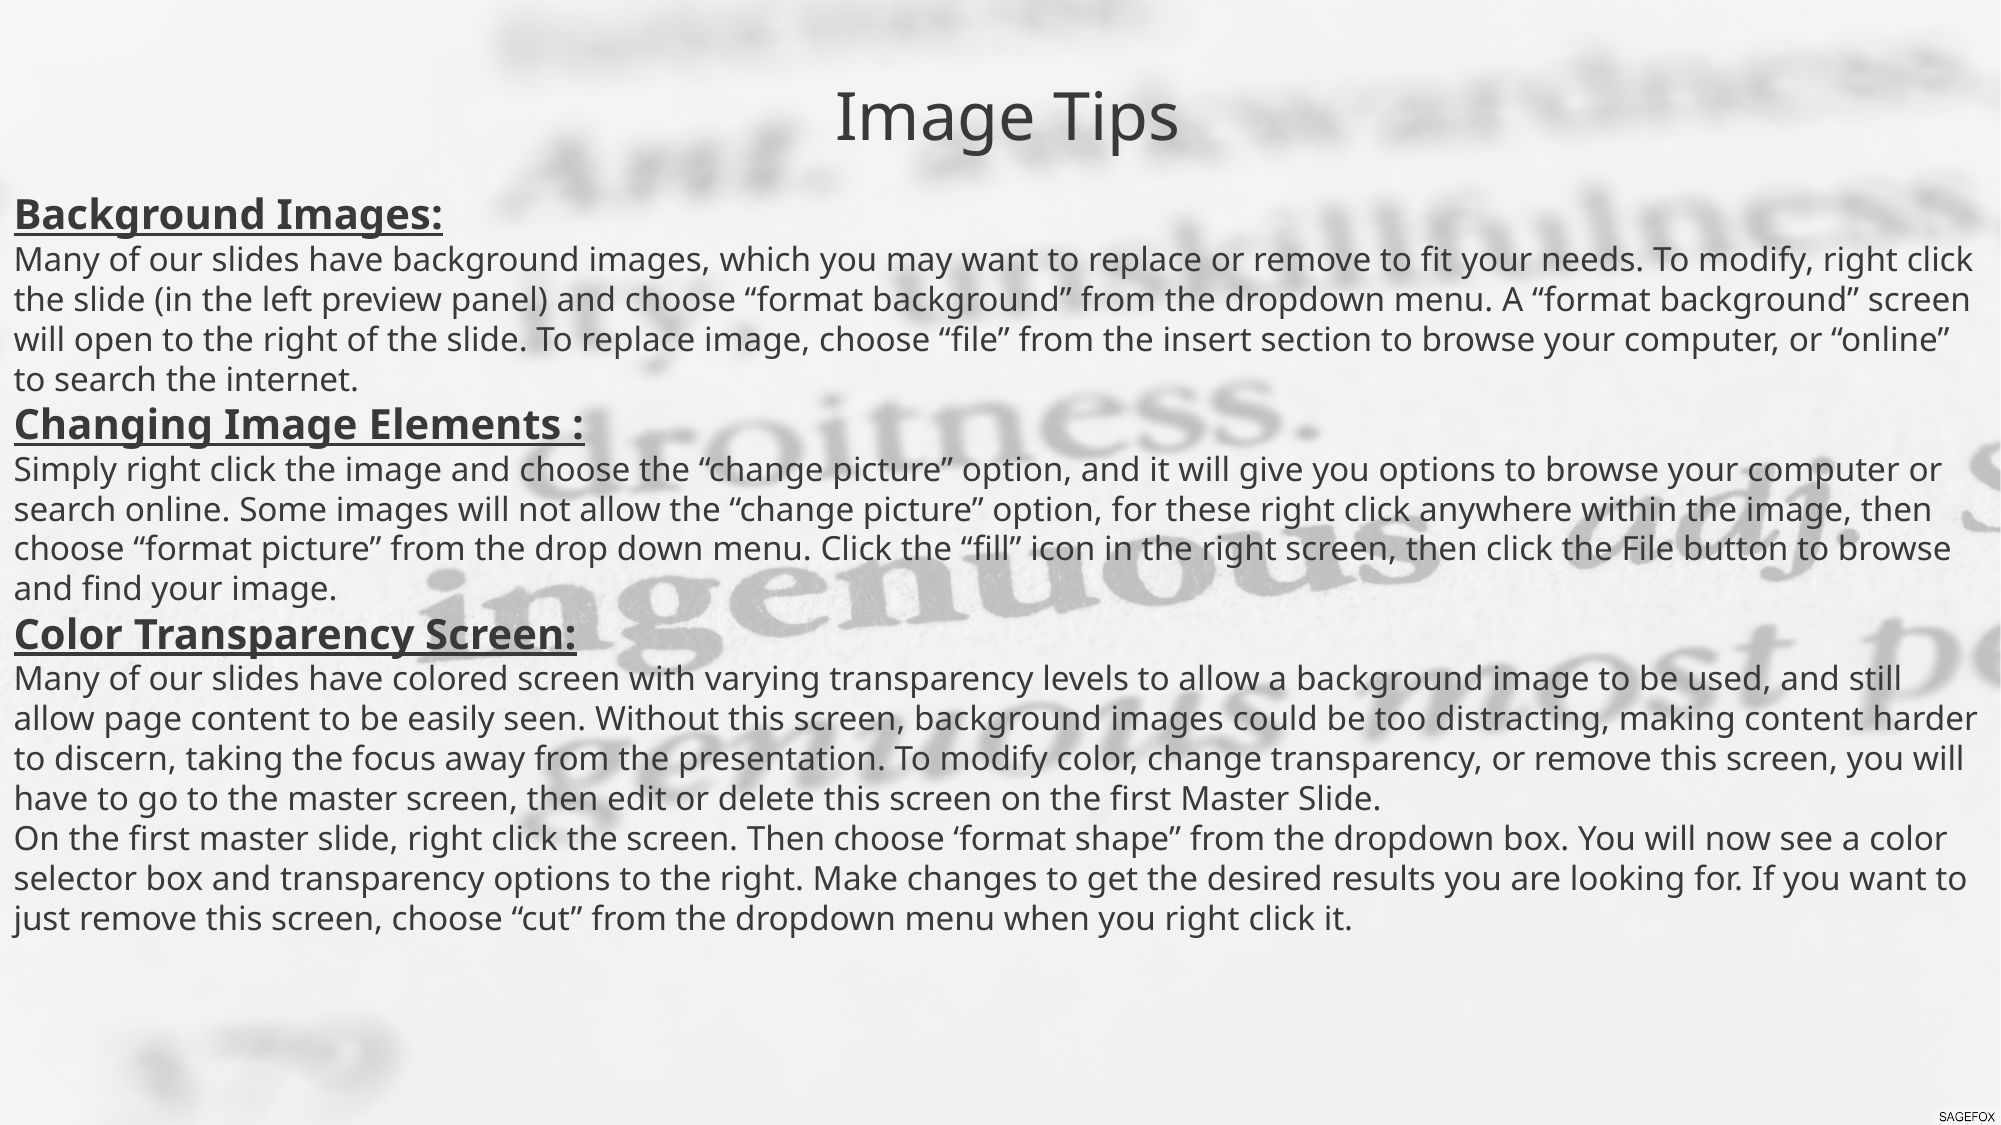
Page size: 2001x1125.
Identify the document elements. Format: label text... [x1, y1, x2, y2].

text_box Background Images: Many of our slides have background images, which you may want to replace or remove to fit your needs. To modify, right click the slide (in the left preview panel) and choose “format background” from the dropdown menu. A “format background” screen will open to the right of the slide. To replace image, choose “file” from the insert section to browse your computer, or “online” to search the internet. Changing Image Elements : Simply right click the image and choose the “change picture” option, and it will give you options to browse your computer or search online. Some images will not allow the “change picture” option, for these right click anywhere within the image, then choose “format picture” from the drop down menu. Click the “fill” icon in the right screen, then click the File button to browse and find your image. Color Transparency Screen: Many of our slides have colored screen with varying transparency levels to allow a background image to be used, and still allow page content to be easily seen. Without this screen, background images could be too distracting, making content harder to discern, taking the focus away from the presentation. To modify color, change transparency, or remove this screen, you will have to go to the master screen, then edit or delete this screen on the first Master Slide. On the first master slide, right click the screen. Then choose ‘format shape” from the dropdown box. You will now see a color selector box and transparency options to the right. Make changes to get the desired results you are looking for. If you want to just remove this screen, choose “cut” from the dropdown menu when you right click it. [0, 0, 2000, 1125]
title Image Tips [597, 59, 1420, 177]
picture [1936, 1111, 1997, 1125]
